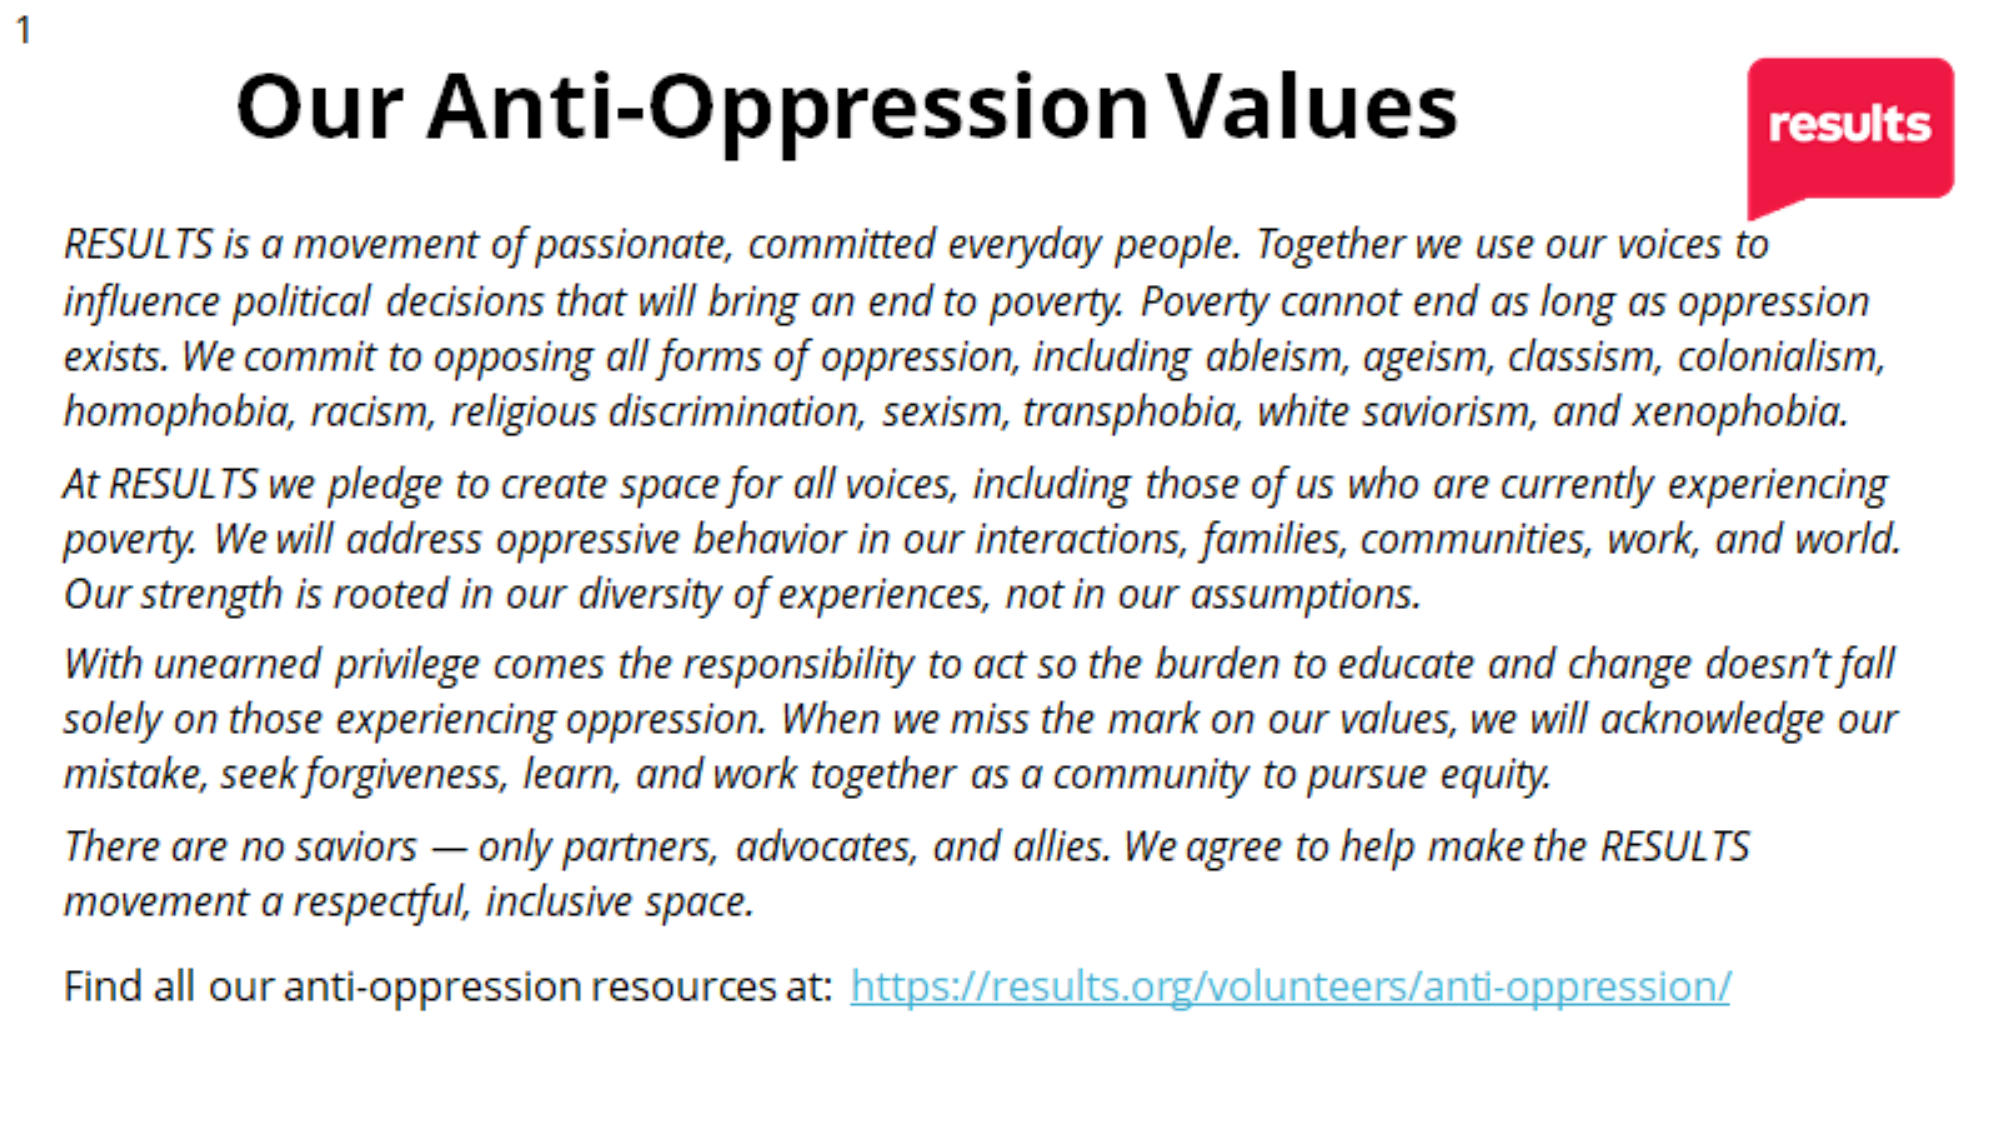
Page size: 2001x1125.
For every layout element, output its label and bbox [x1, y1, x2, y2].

list [0, 0, 1997, 1124]
